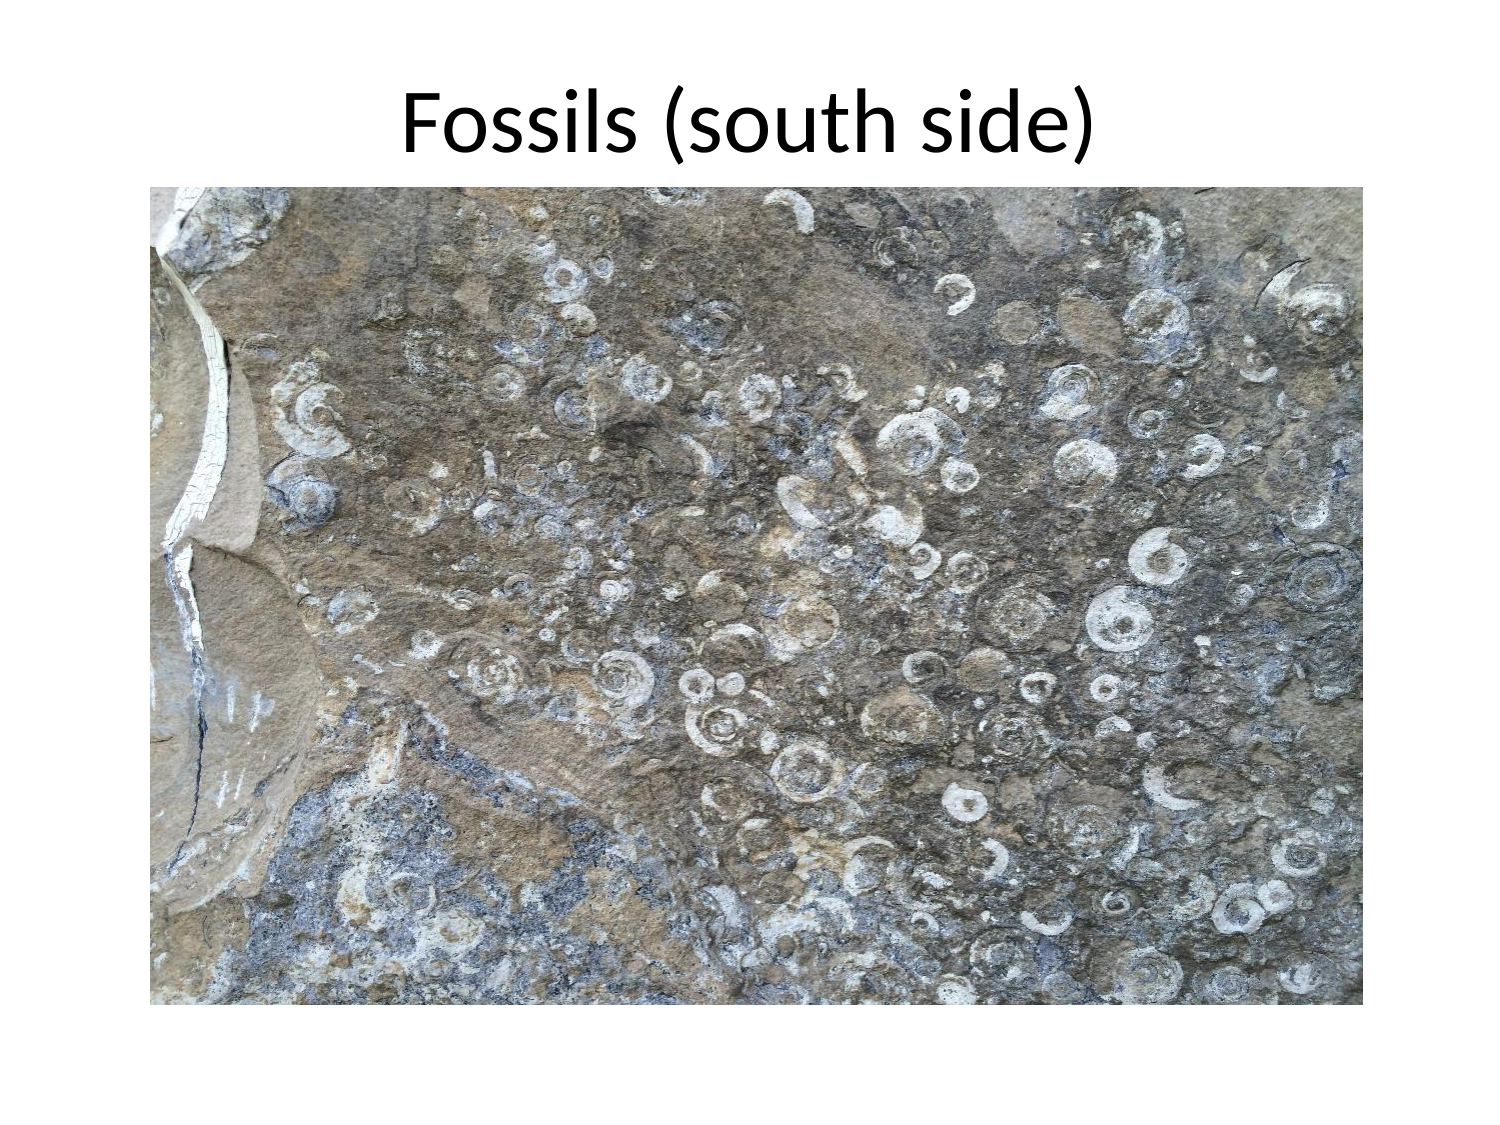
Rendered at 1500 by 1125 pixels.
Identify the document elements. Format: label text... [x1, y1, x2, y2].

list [149, 187, 1363, 1006]
title Fossils (south side) [75, 45, 1425, 188]
